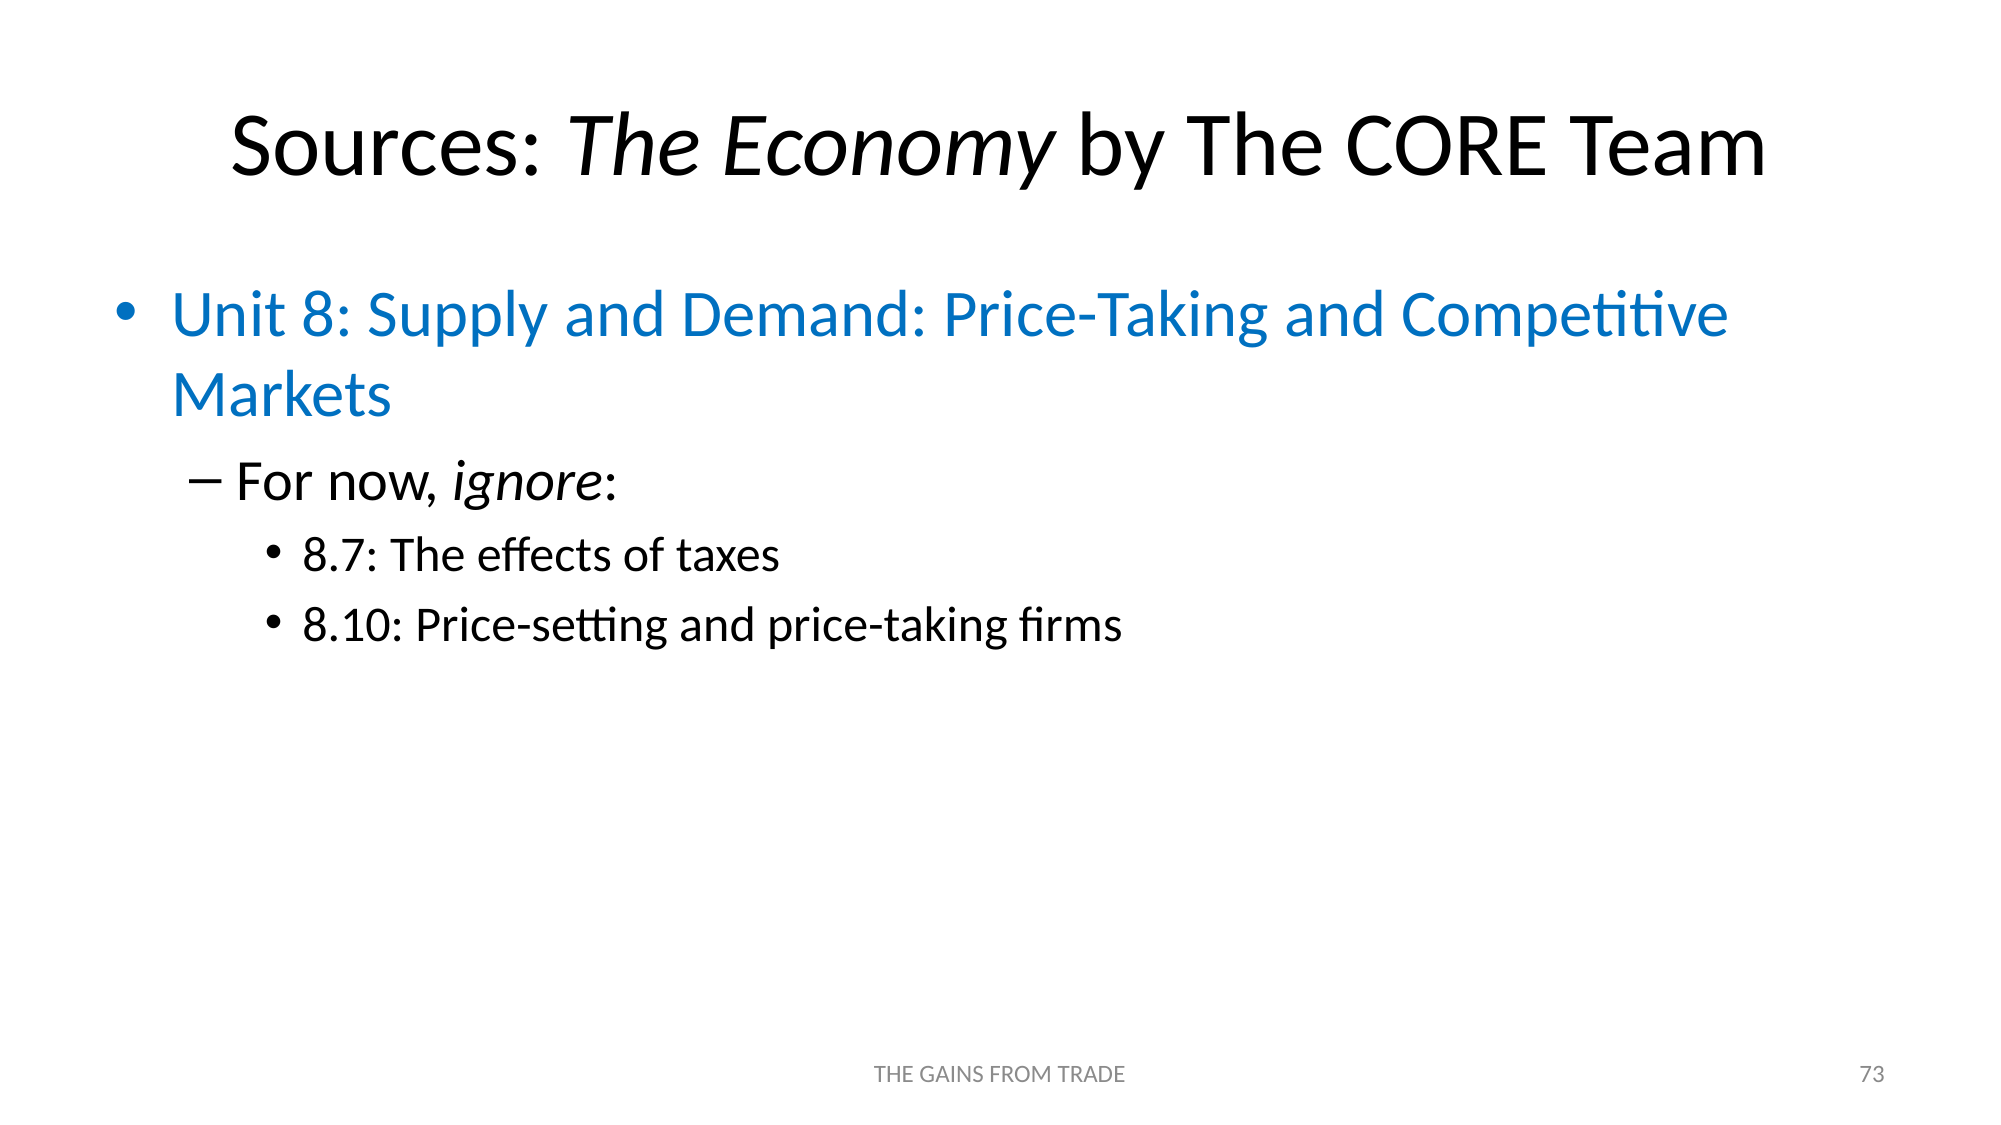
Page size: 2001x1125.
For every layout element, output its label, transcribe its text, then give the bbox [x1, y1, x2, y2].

title Sources: The Economy by The CORE Team [99, 45, 1900, 233]
footer THE GAINS FROM TRADE [683, 1042, 1317, 1103]
list Unit 8: Supply and Demand: Price-Taking and Competitive Markets For now, ignore: 8.7: The effects of taxes 8.10: Price-setting and price-taking firms [99, 262, 1900, 1005]
slide_number 73 [1433, 1042, 1900, 1103]
